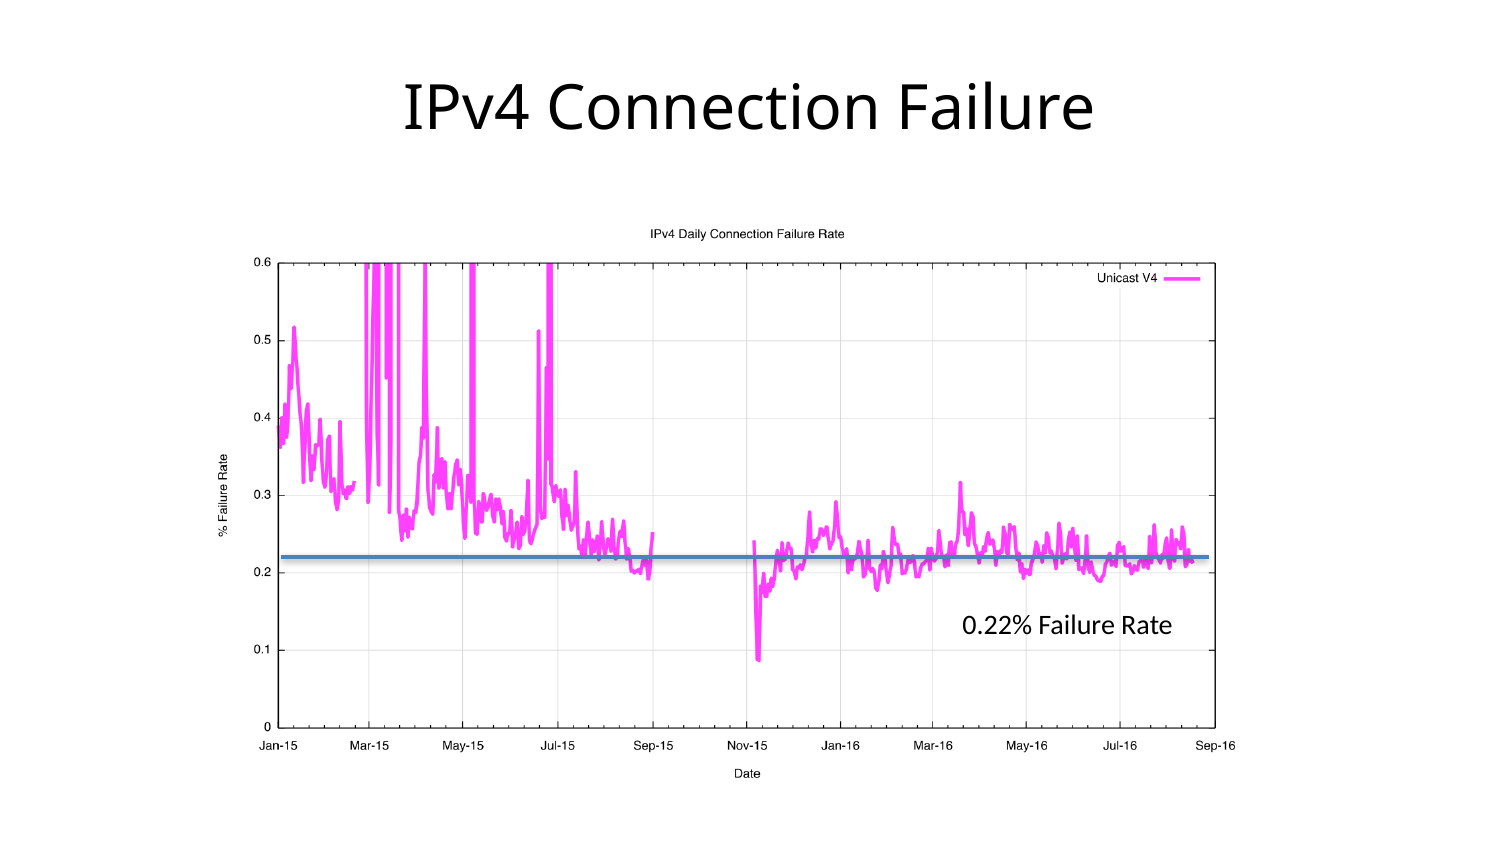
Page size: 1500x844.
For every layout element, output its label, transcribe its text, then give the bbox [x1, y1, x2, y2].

picture [209, 207, 1236, 788]
title IPv4 Connection Failure [75, 33, 1425, 175]
